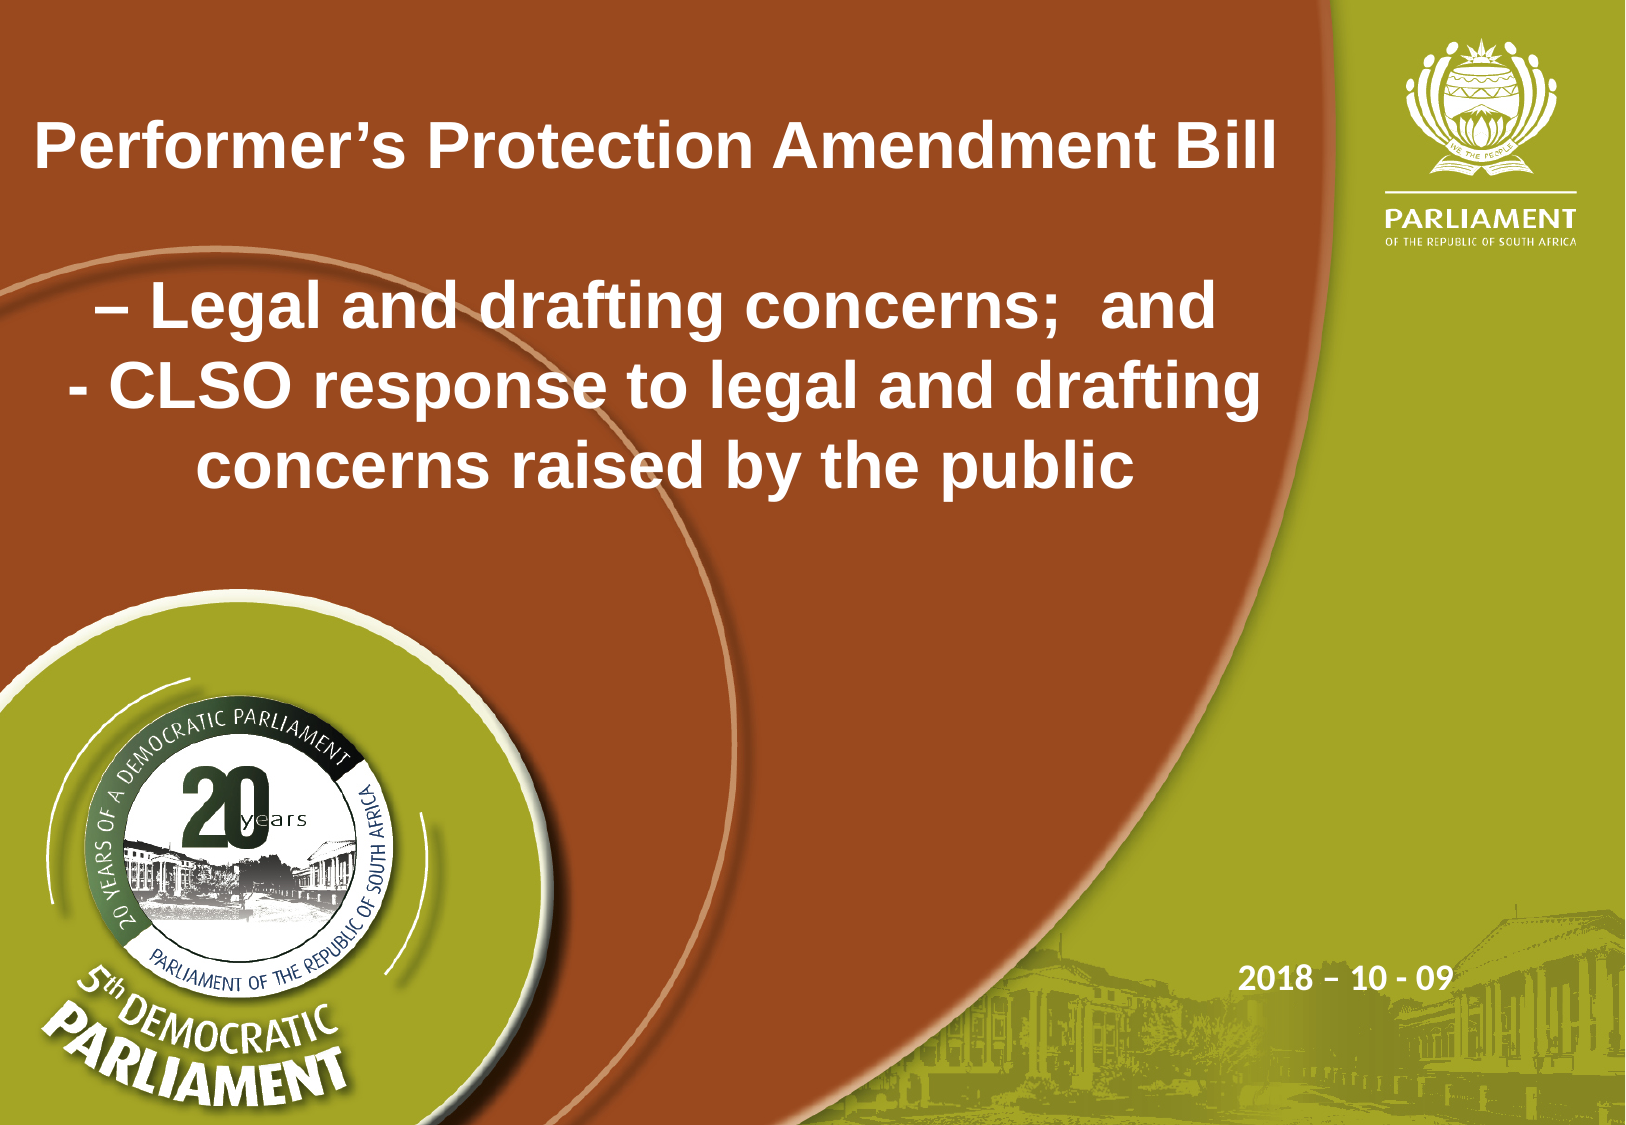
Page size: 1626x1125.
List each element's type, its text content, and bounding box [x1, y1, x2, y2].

picture [0, 0, 1626, 1125]
text_box 2018 – 10 - 09 [1222, 945, 1469, 1006]
title Performer’s Protection Amendment Bill – Legal and drafting concerns; and - CLSO response to legal and drafting concerns raised by the public [16, 87, 1316, 517]
